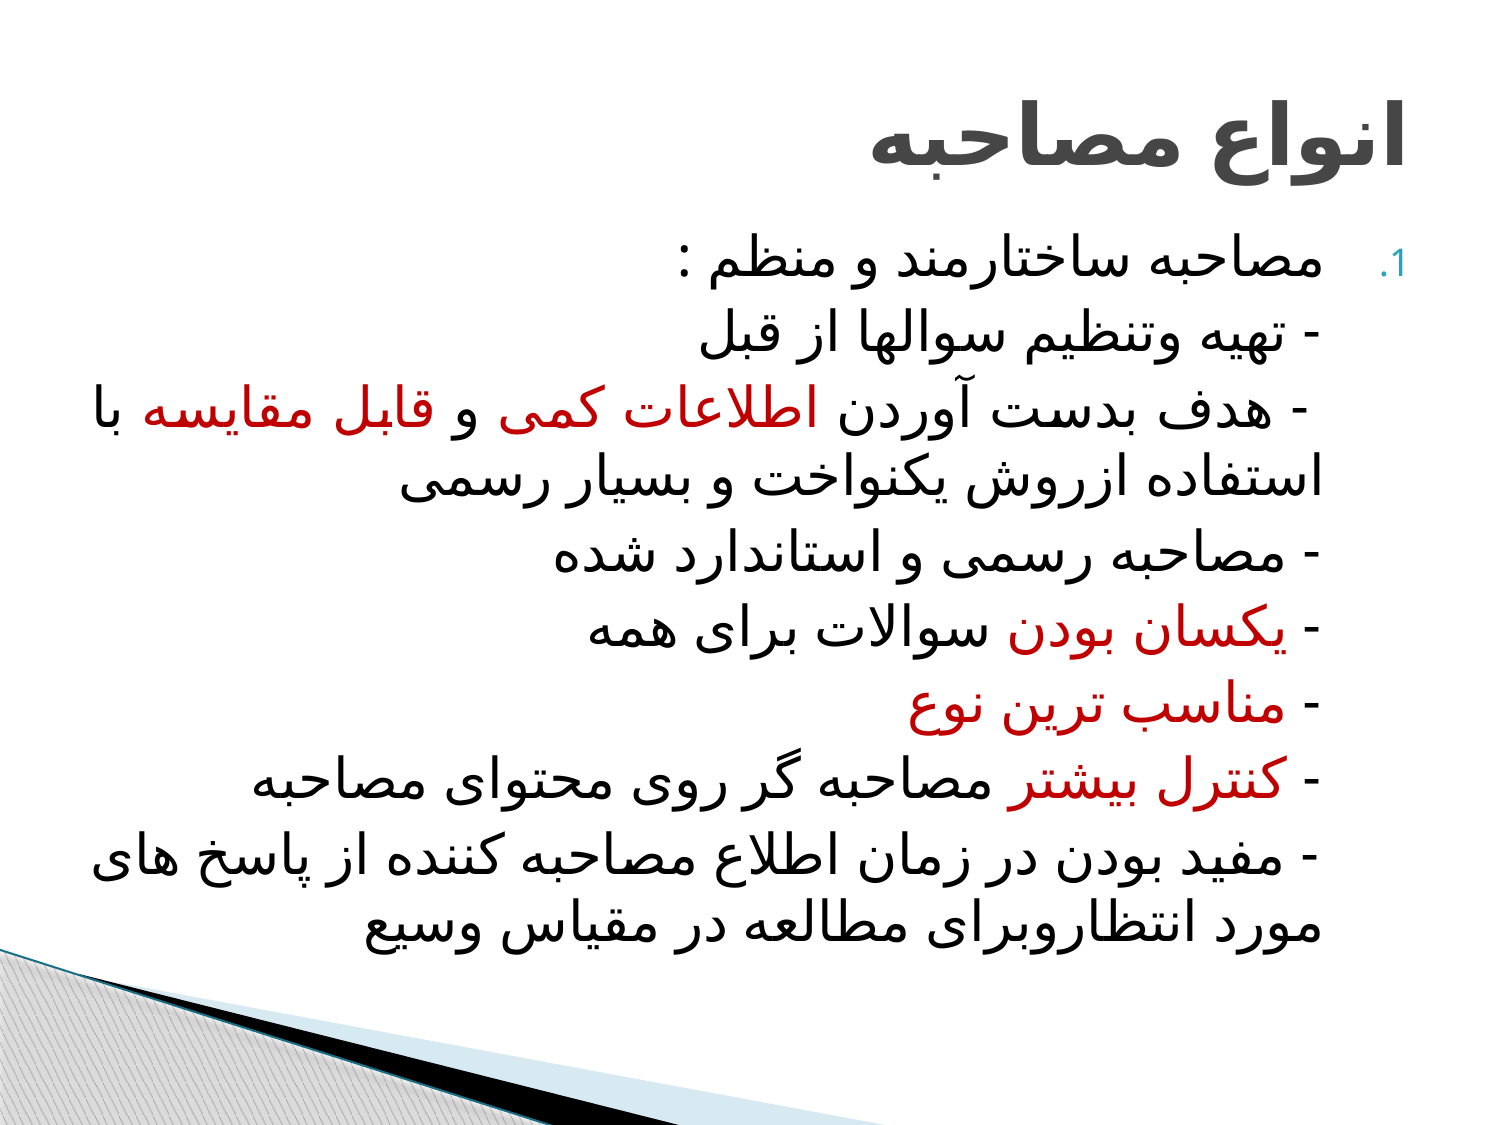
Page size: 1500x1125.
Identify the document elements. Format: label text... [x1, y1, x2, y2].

title انواع مصاحبه [75, 37, 1425, 225]
list مصاحبه ساختارمند و منظم : - تهیه وتنظیم سوالها از قبل - هدف بدست آوردن اطلاعات کمی و قابل مقایسه با استفاده ازروش یکنواخت و بسیار رسمی - مصاحبه رسمی و استاندارد شده - یکسان بودن سوالات برای همه - مناسب ترین نوع - کنترل بیشتر مصاحبه گر روی محتوای مصاحبه - مفید بودن در زمان اطلاع مصاحبه کننده از پاسخ های مورد انتظاروبرای مطالعه در مقیاس وسیع [75, 225, 1425, 1025]
